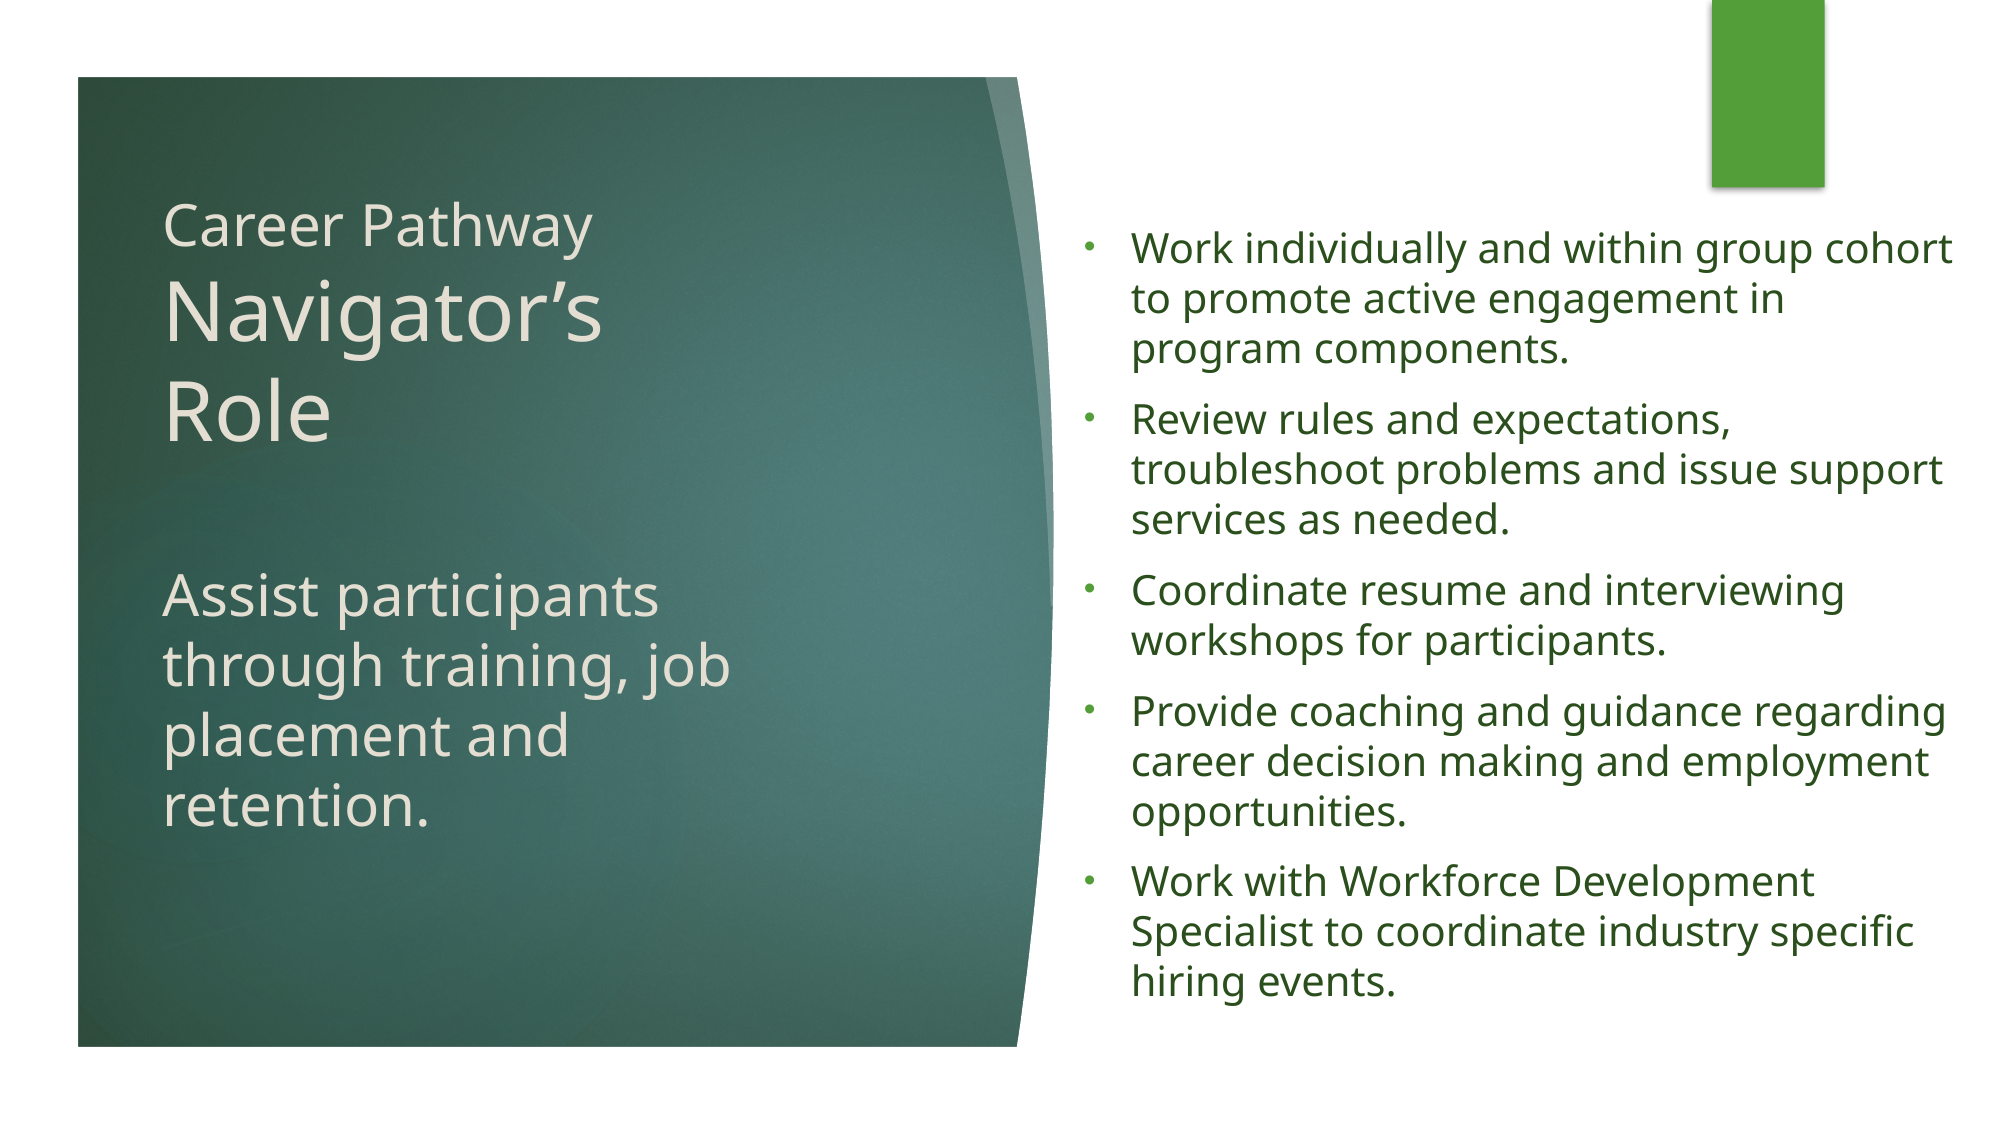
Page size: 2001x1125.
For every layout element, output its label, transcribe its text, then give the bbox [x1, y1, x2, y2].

list Work individually and within group cohort to promote active engagement in program components. Review rules and expectations, troubleshoot problems and issue support services as needed. Coordinate resume and interviewing workshops for participants. Provide coaching and guidance regarding career decision making and employment opportunities. Work with Workforce Development Specialist to coordinate industry specific hiring events. [1069, 206, 1974, 1086]
title Career Pathway Navigator’s Role Assist participants through training, job placement and retention. [147, 206, 862, 979]
